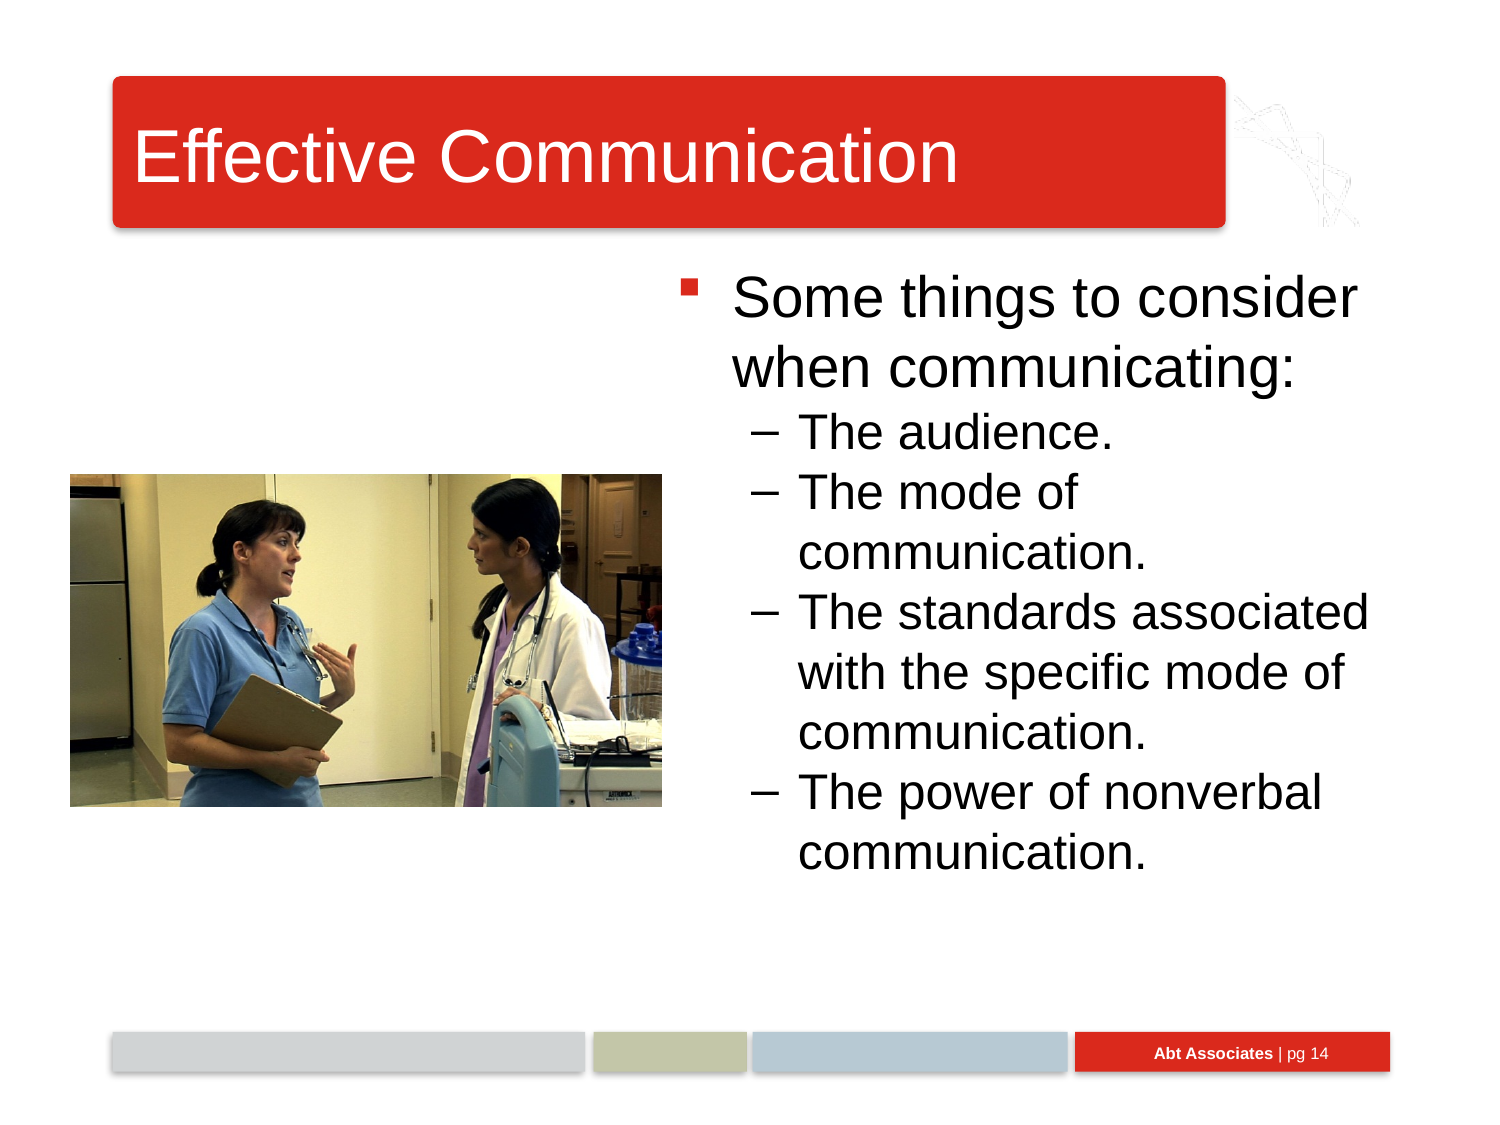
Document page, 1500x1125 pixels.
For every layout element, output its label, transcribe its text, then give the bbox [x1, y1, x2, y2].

title Effective Communication [116, 77, 1224, 229]
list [70, 474, 662, 807]
picture [1234, 77, 1385, 227]
list Some things to consider when communicating: The audience. The mode of communication. The standards associated with the specific mode of communication. The power of nonverbal communication. [661, 251, 1390, 1005]
